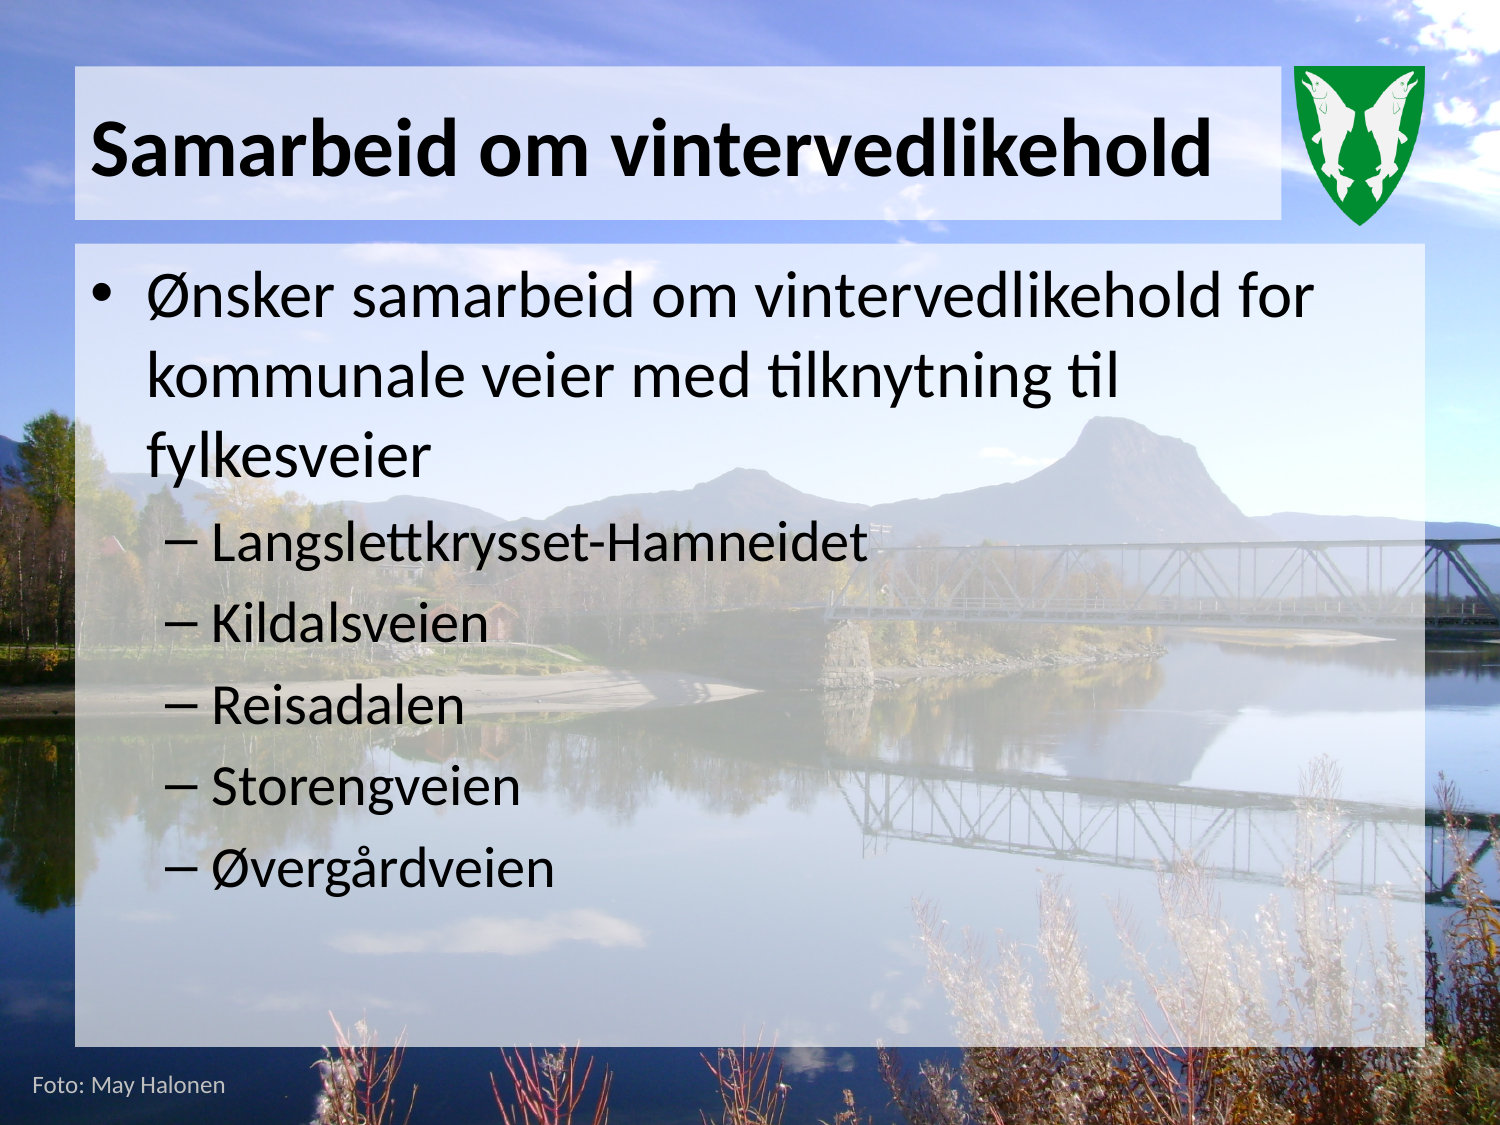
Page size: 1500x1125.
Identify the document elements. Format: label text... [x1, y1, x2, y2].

title Samarbeid om vintervedlikehold [75, 66, 1282, 220]
text_box Foto: May Halonen [17, 1058, 634, 1106]
list Ønsker samarbeid om vintervedlikehold for kommunale veier med tilknytning til fylkesveier Langslettkrysset-Hamneidet Kildalsveien Reisadalen Storengveien Øvergårdveien [75, 243, 1425, 1047]
picture [0, 0, 1500, 1125]
